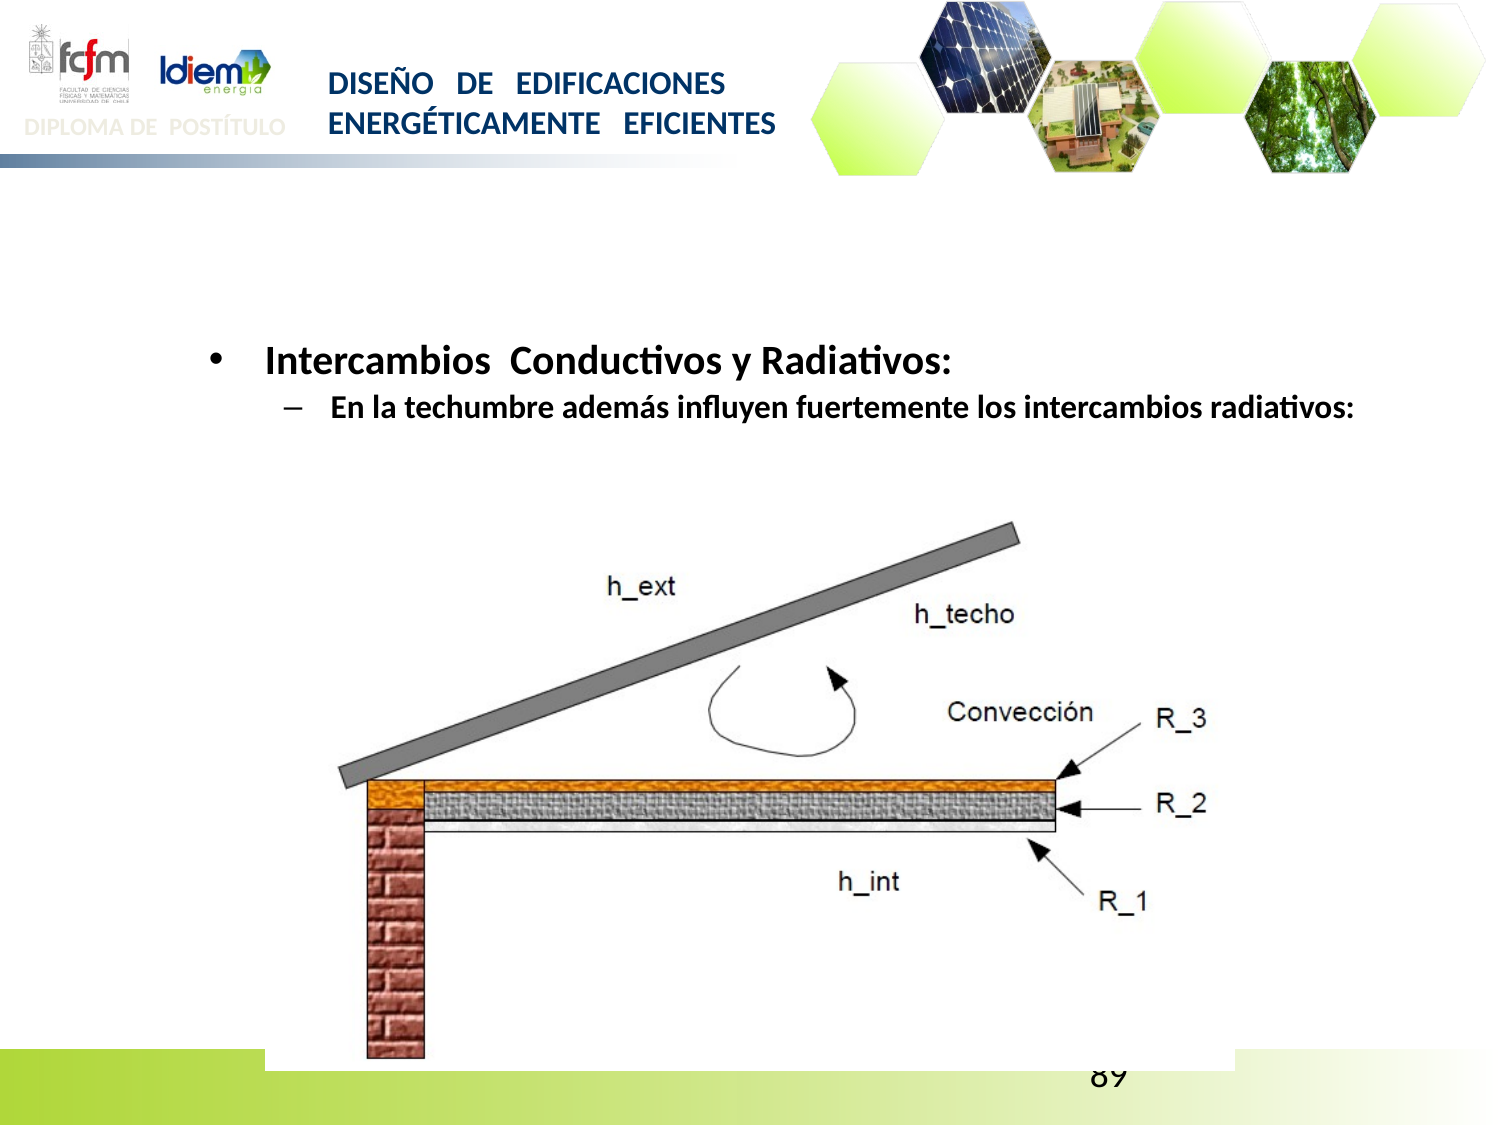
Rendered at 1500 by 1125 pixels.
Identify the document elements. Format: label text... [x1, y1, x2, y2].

slide_number 89 [1074, 1042, 1425, 1103]
list Intercambios Conductivos y Radiativos: En la techumbre además influyen fuertemente los intercambios radiativos: [193, 331, 1469, 480]
picture [265, 467, 1235, 1071]
picture [810, 62, 945, 176]
picture [154, 45, 275, 100]
picture [1029, 1, 1486, 172]
picture [29, 24, 129, 103]
picture [921, 2, 1050, 112]
